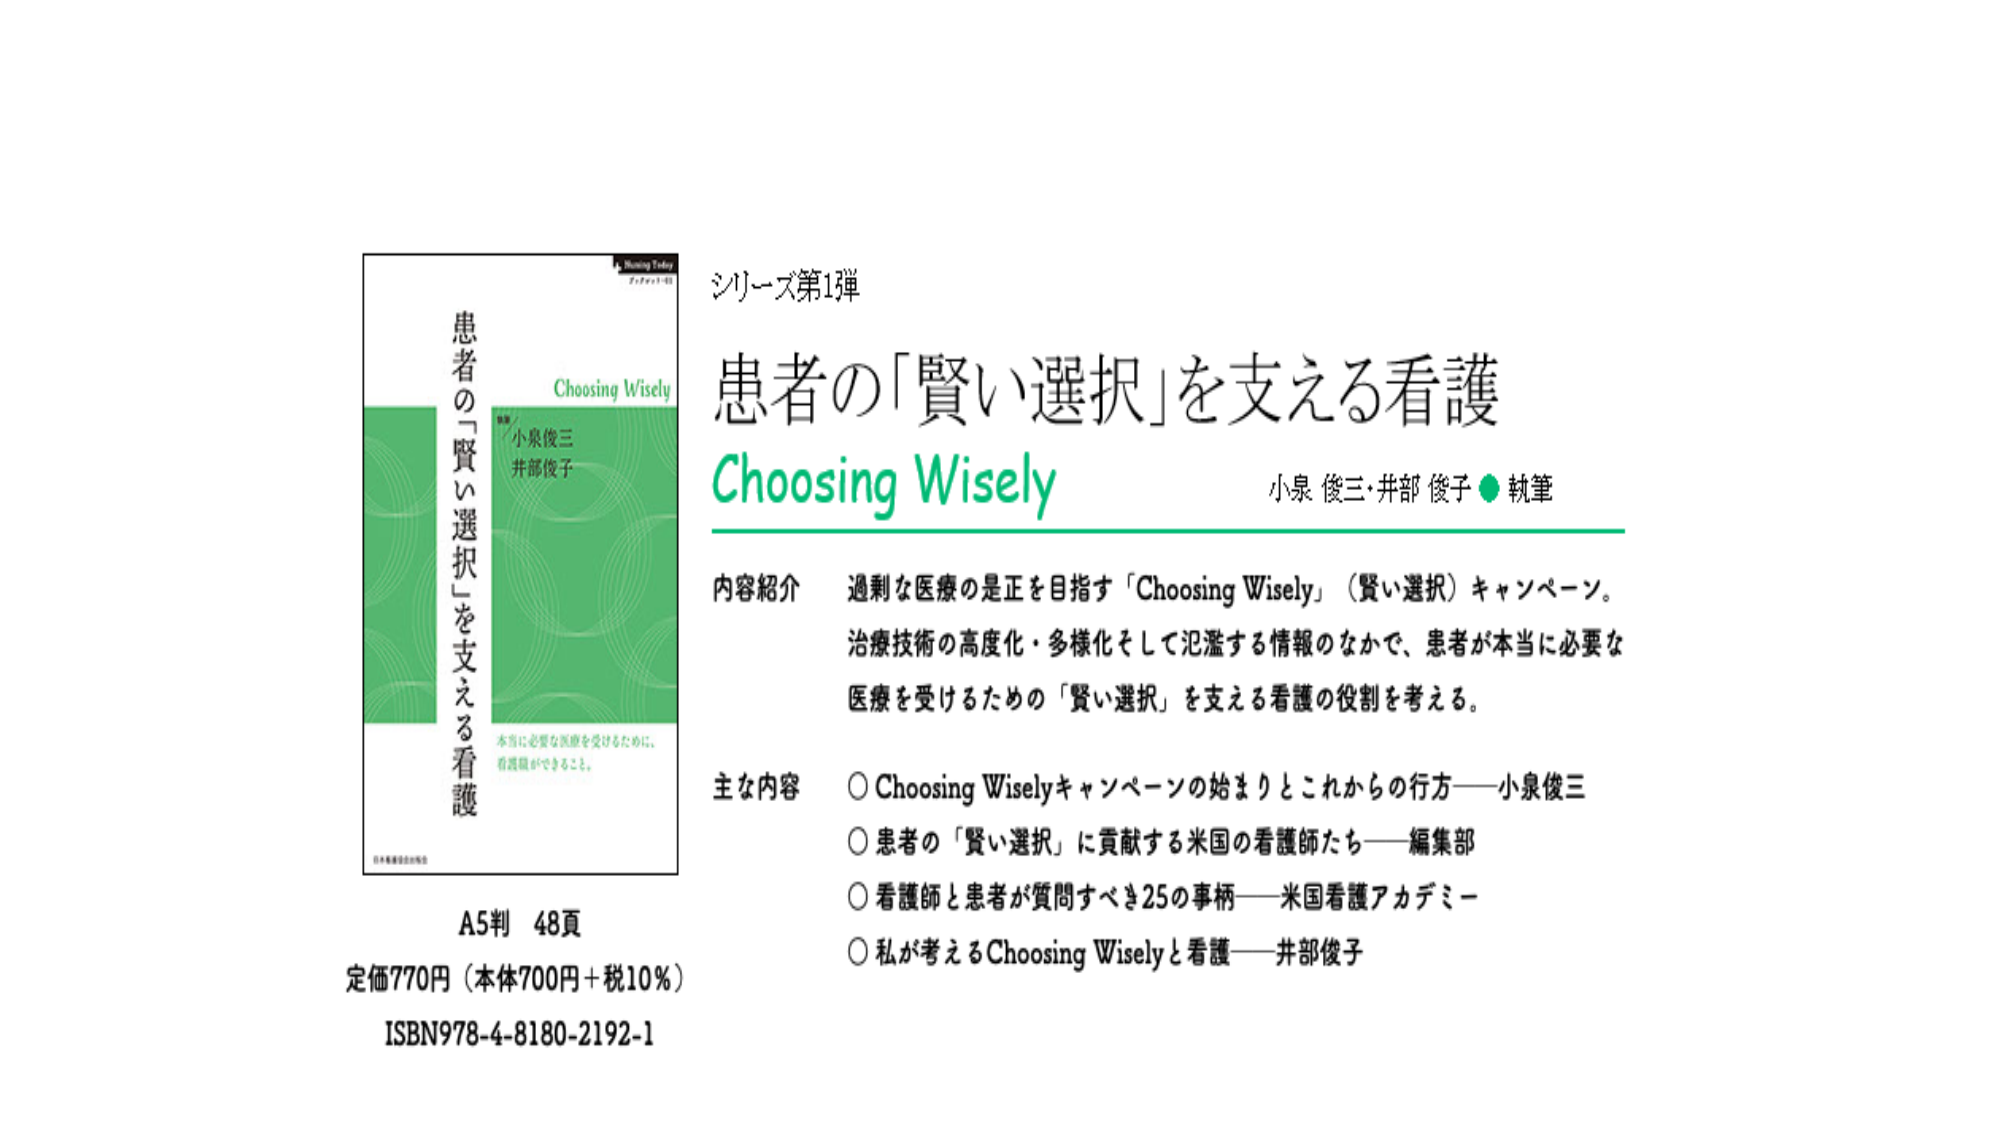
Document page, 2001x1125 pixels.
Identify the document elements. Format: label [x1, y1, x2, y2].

list [284, 211, 1693, 1059]
